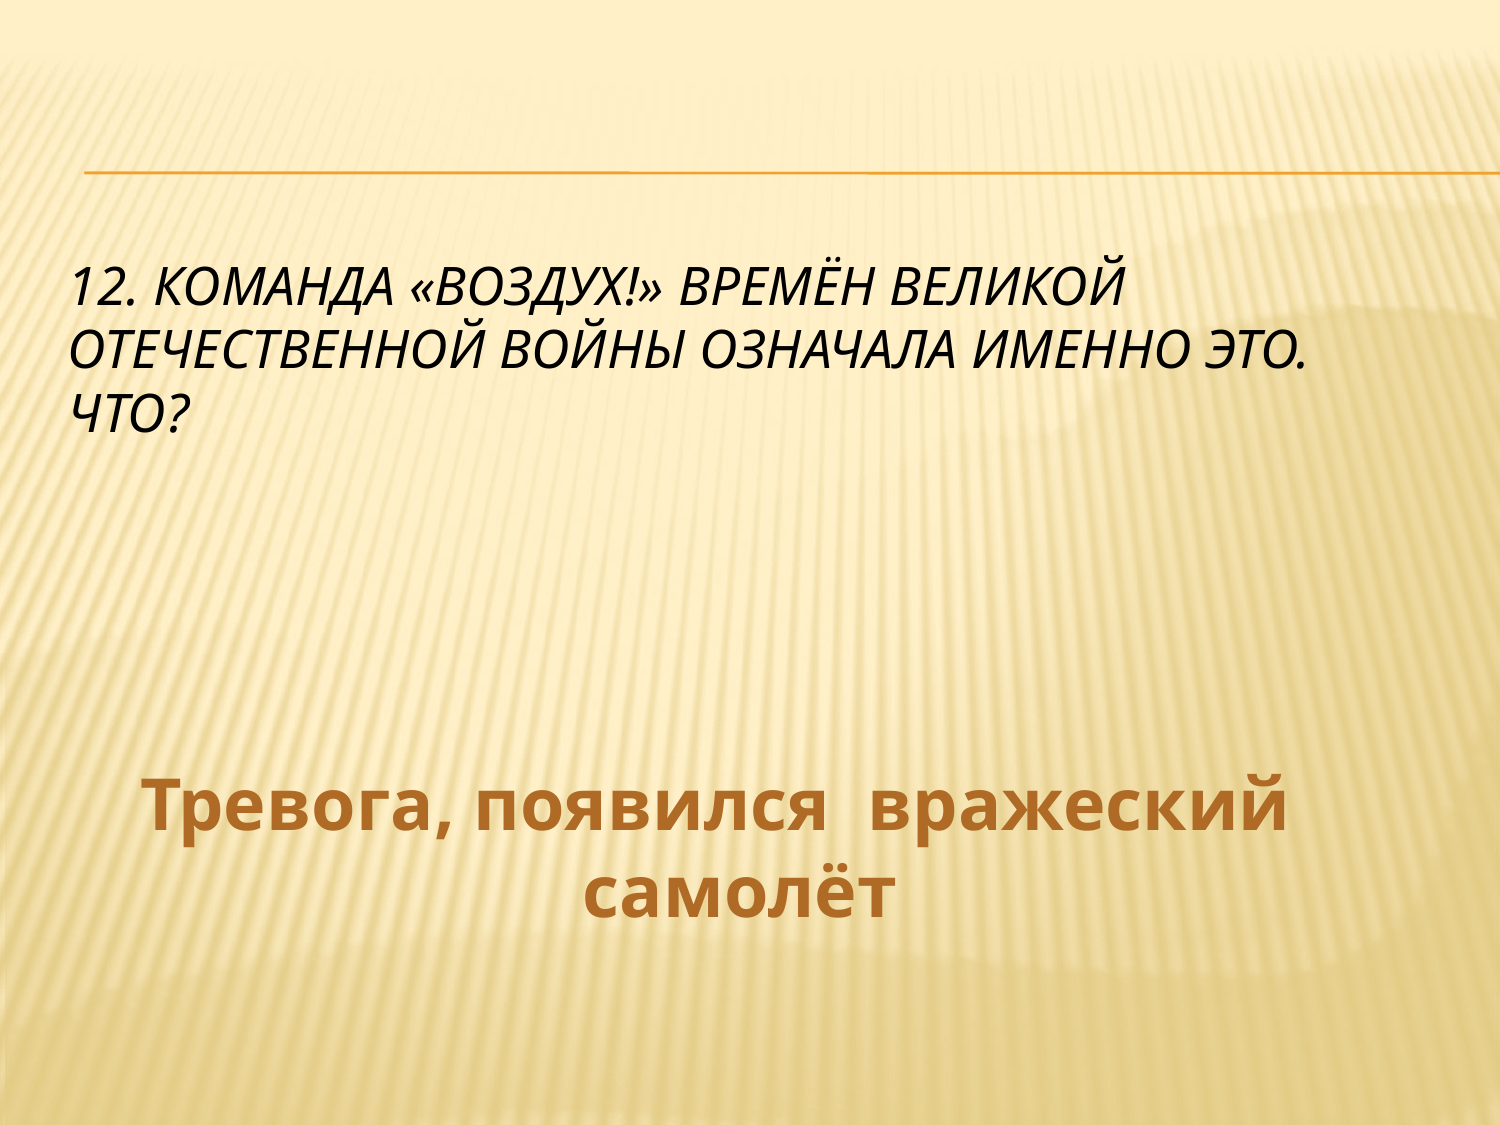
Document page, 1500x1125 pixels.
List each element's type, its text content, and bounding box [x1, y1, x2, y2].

list Тревога, появился вражеский самолёт [41, 751, 1392, 939]
title 12. Команда «Воздух!» времён Великой Отечественной войны означала именно это. Что? [53, 243, 1404, 516]
